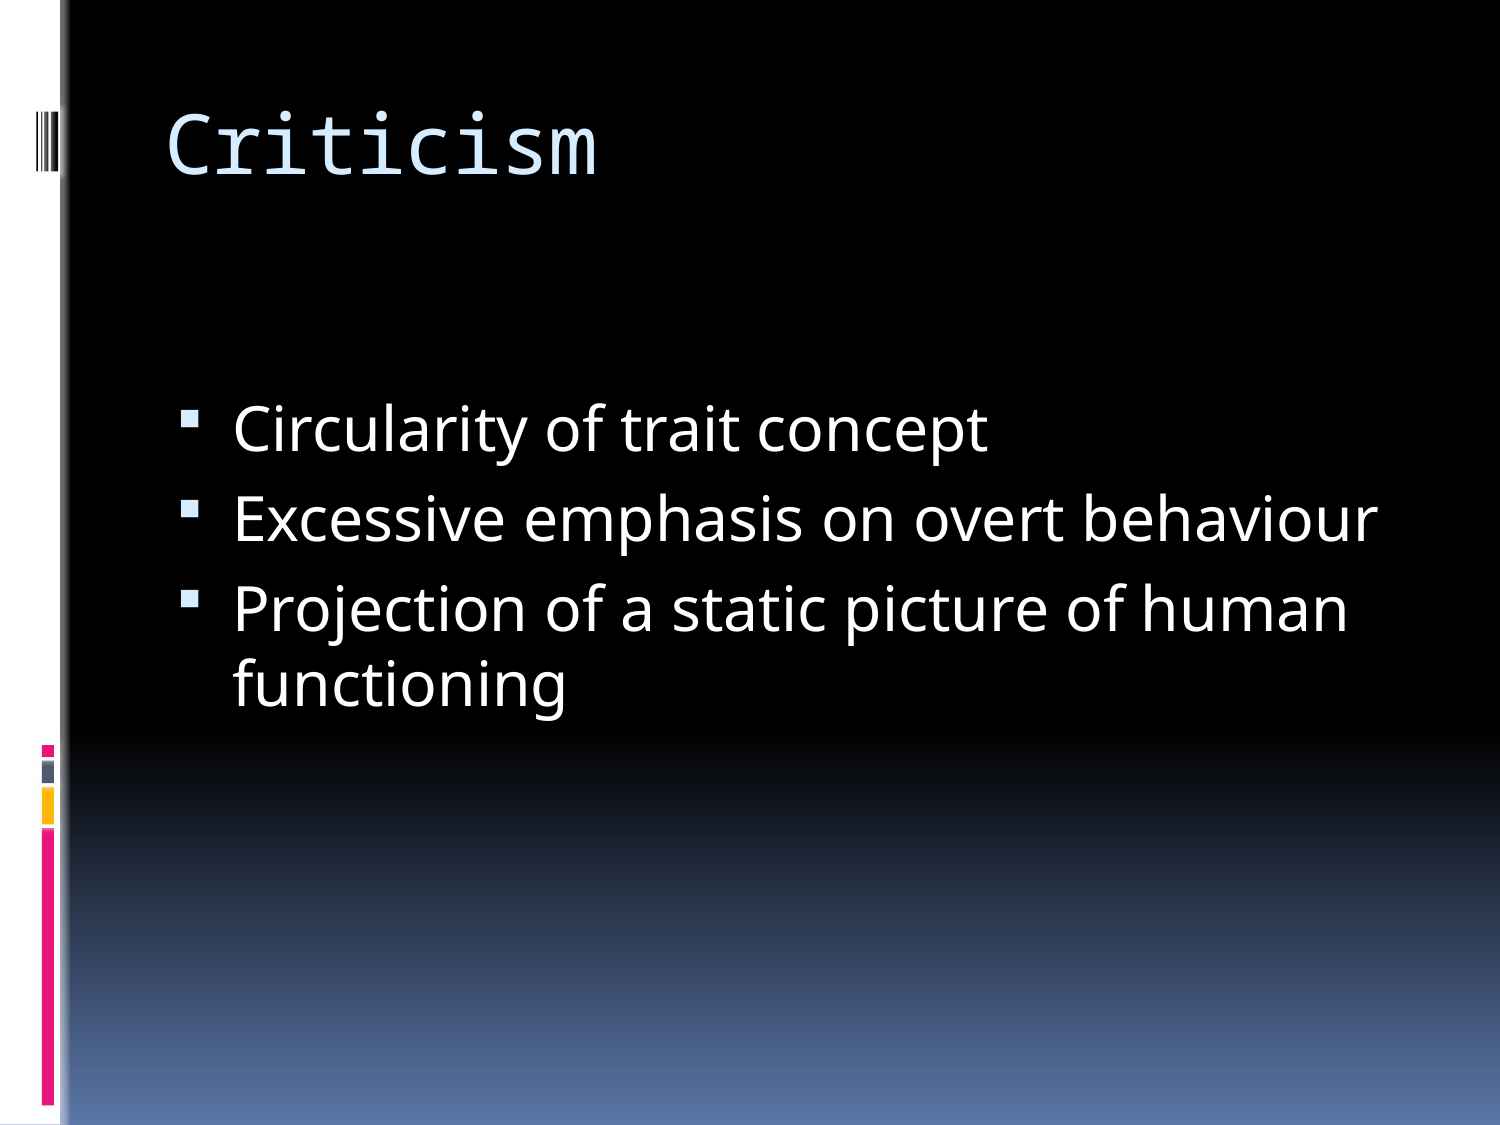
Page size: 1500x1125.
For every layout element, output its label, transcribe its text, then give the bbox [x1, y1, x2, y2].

list Circularity of trait concept Excessive emphasis on overt behaviour Projection of a static picture of human functioning [150, 292, 1425, 1043]
title Criticism [150, 83, 1425, 234]
